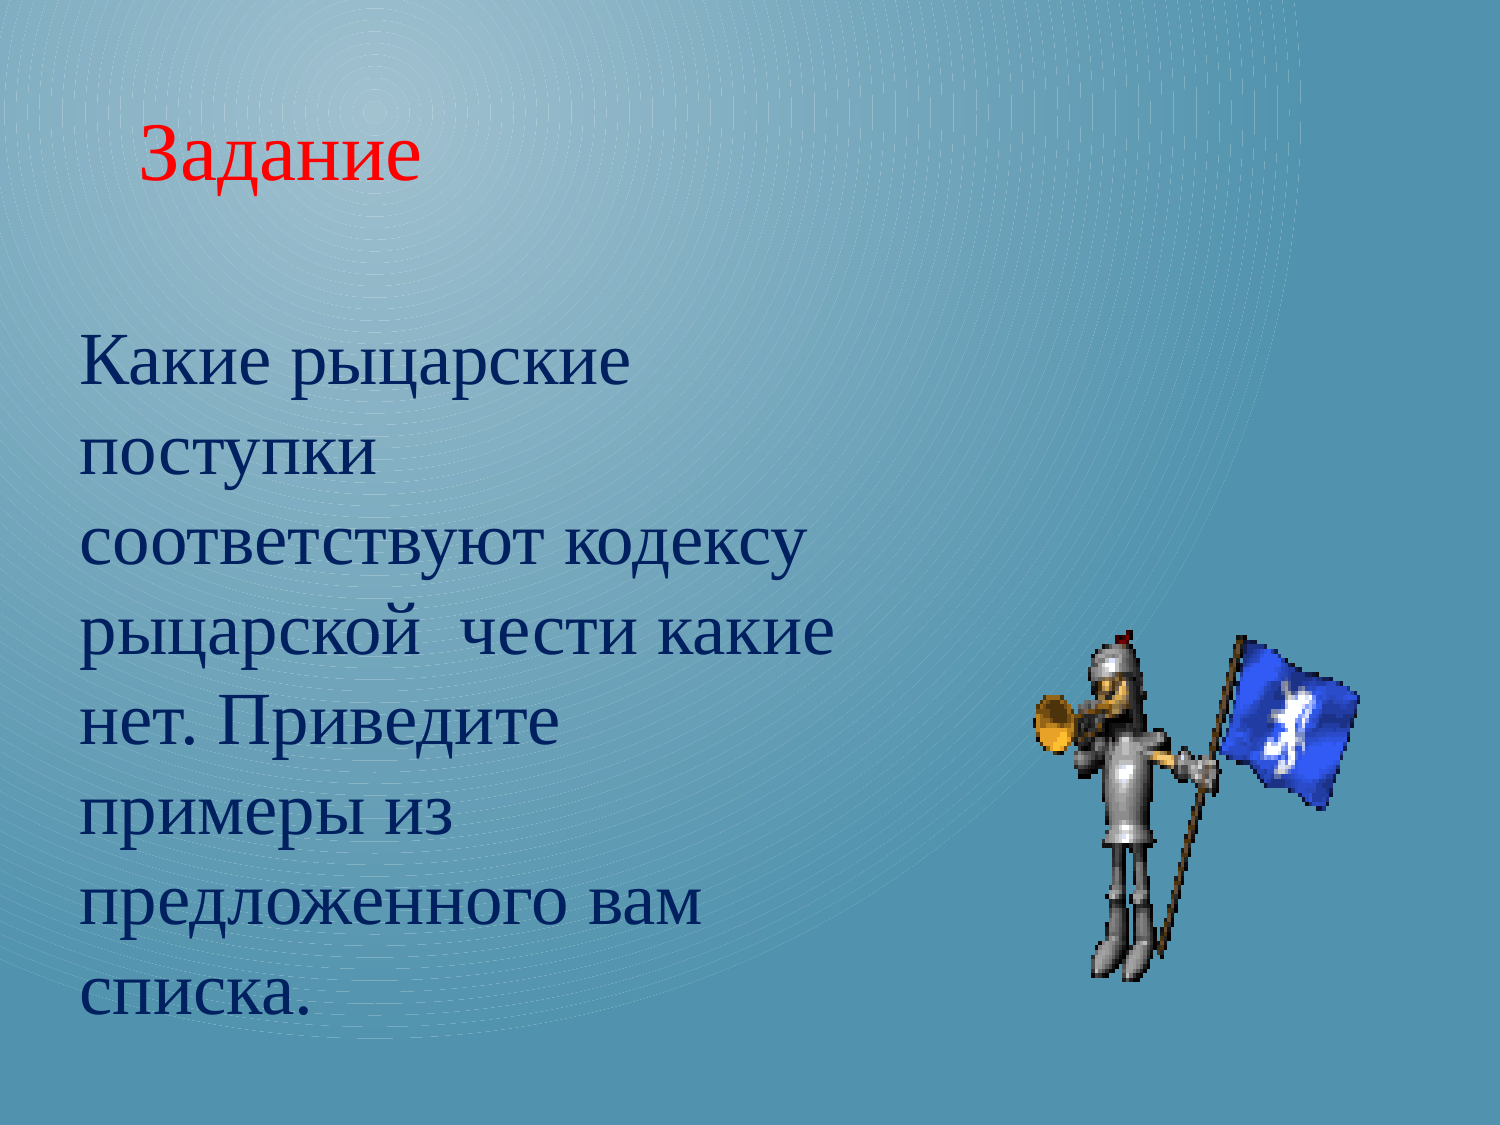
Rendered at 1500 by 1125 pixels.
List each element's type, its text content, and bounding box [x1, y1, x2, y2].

text_box Какие рыцарские поступки соответствуют кодексу рыцарской чести какие нет. Приведите примеры из предложенного вам списка. [64, 302, 869, 1038]
picture [1009, 514, 1424, 1071]
text_box Задание [123, 90, 715, 205]
